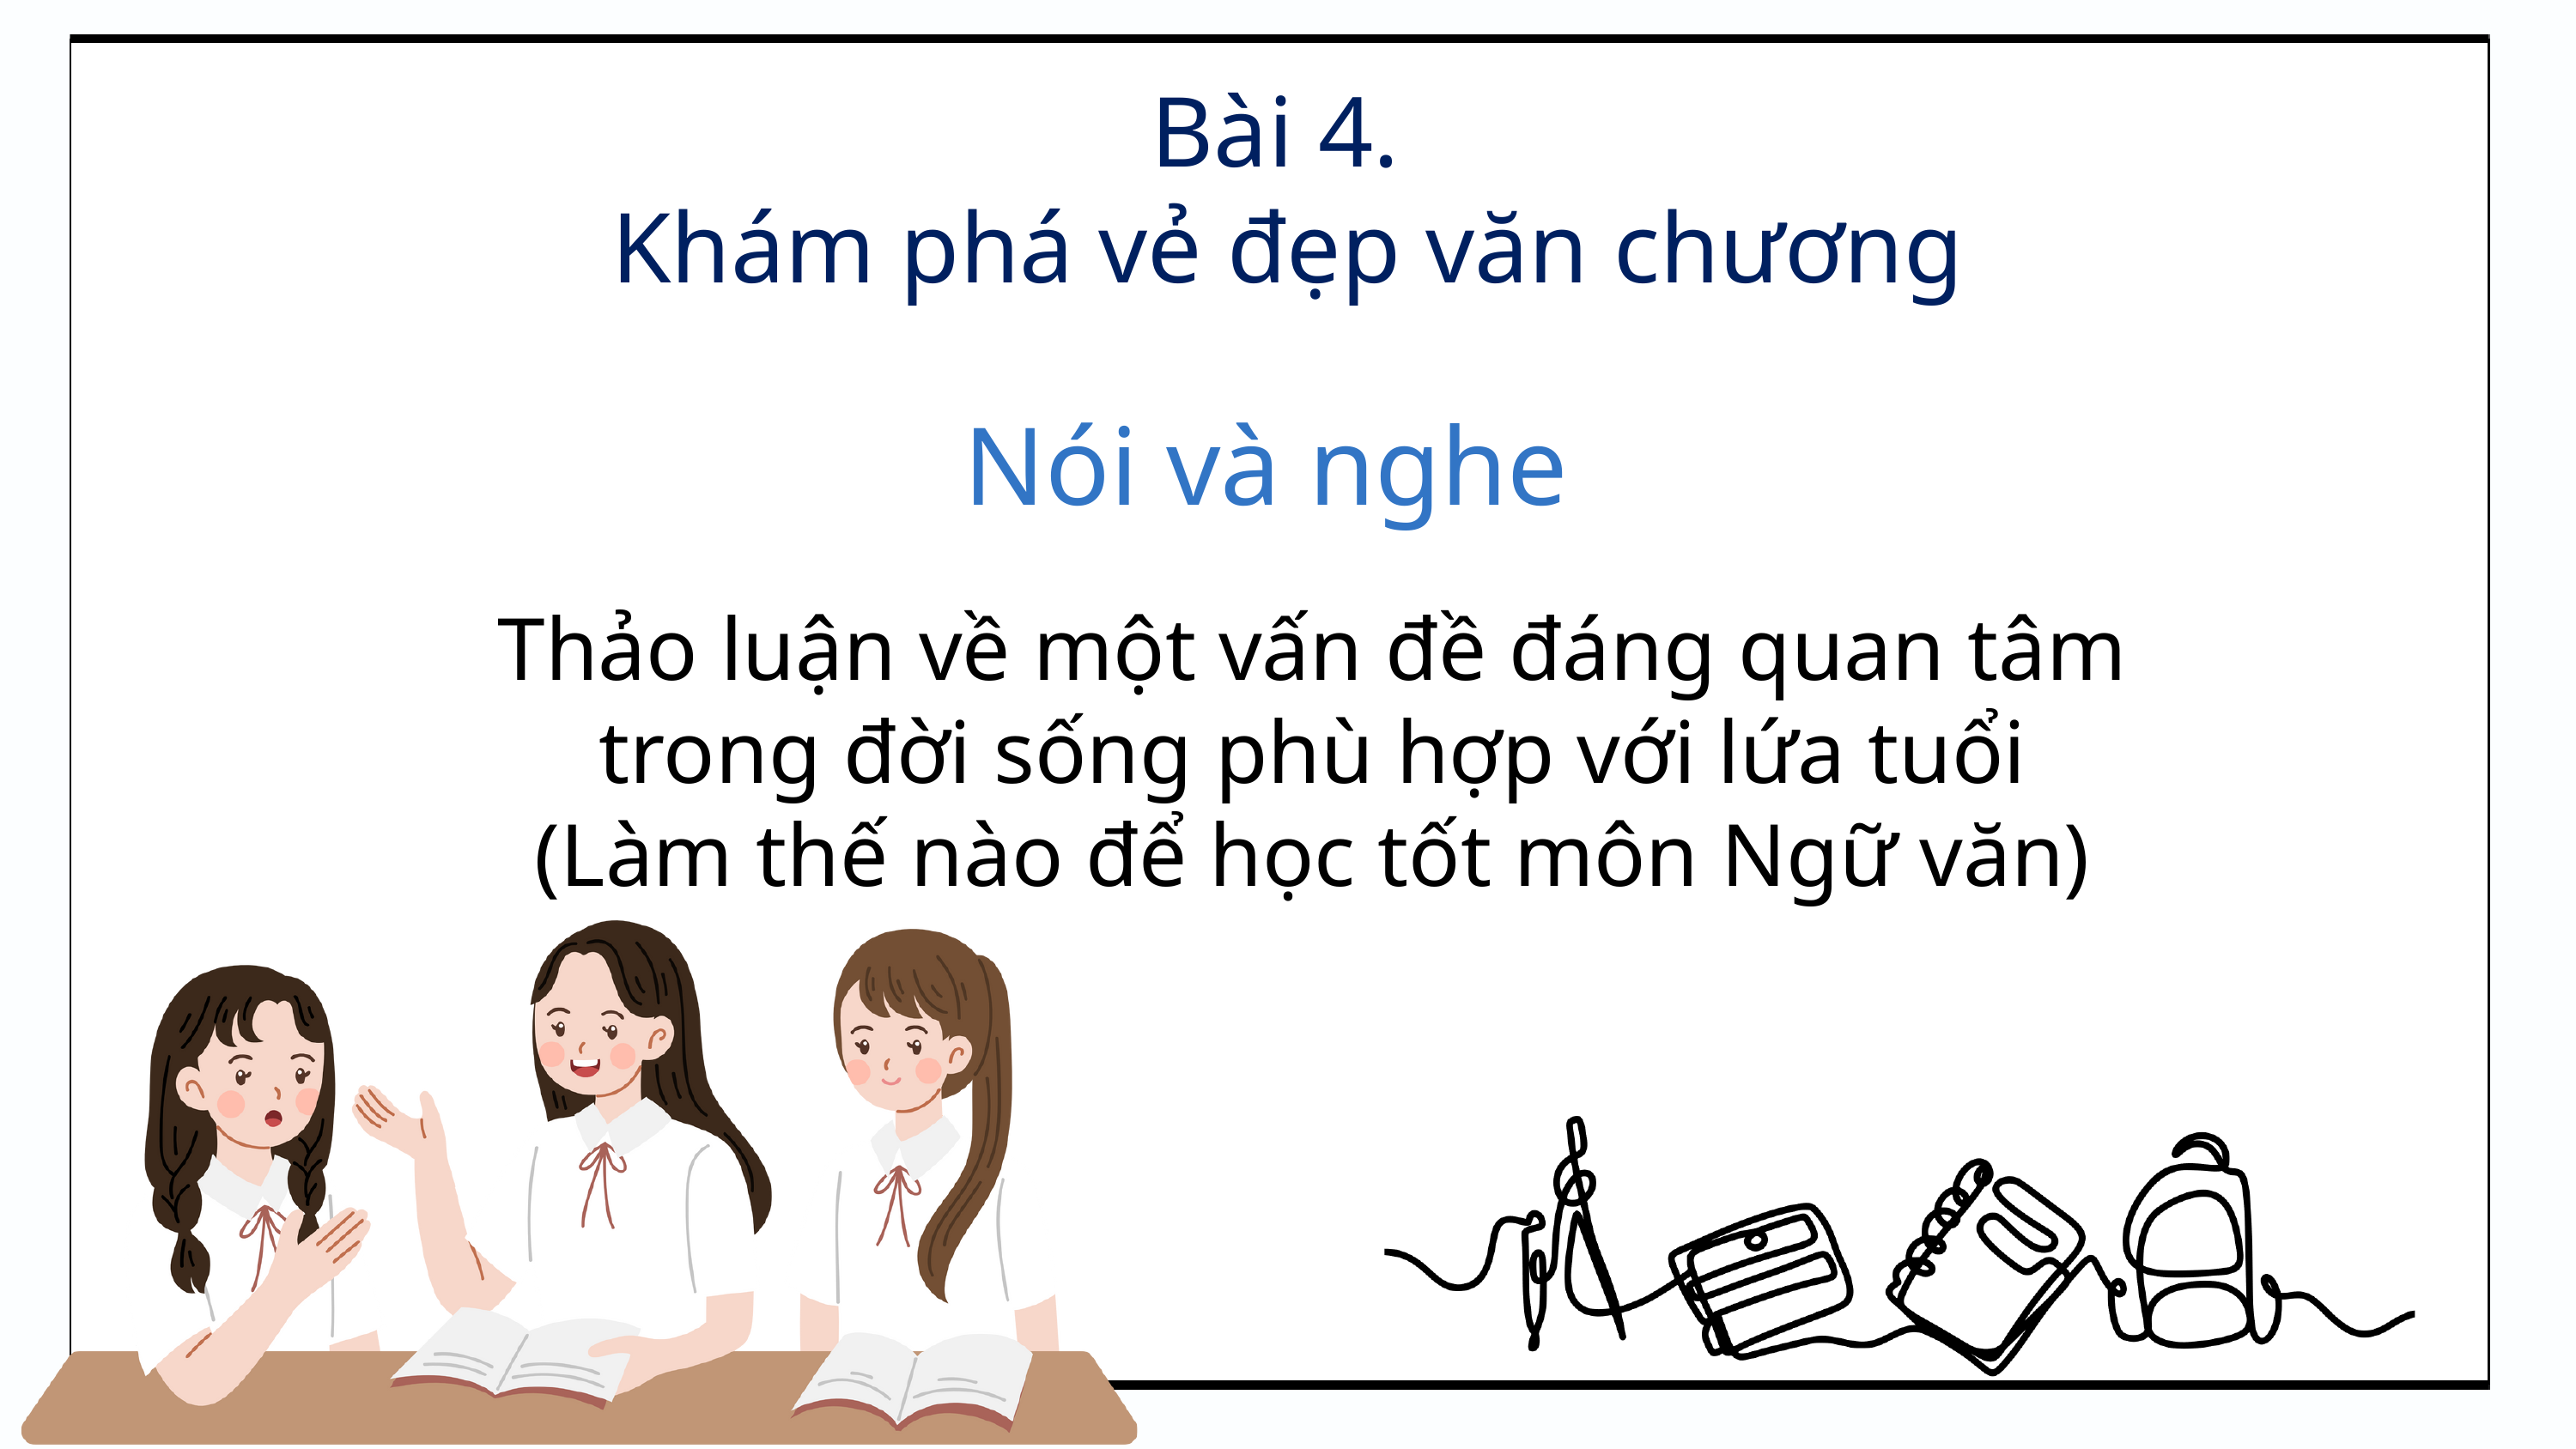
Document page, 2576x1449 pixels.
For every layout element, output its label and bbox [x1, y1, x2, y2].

picture [69, 34, 2491, 1390]
text_box [21, 920, 1138, 1446]
